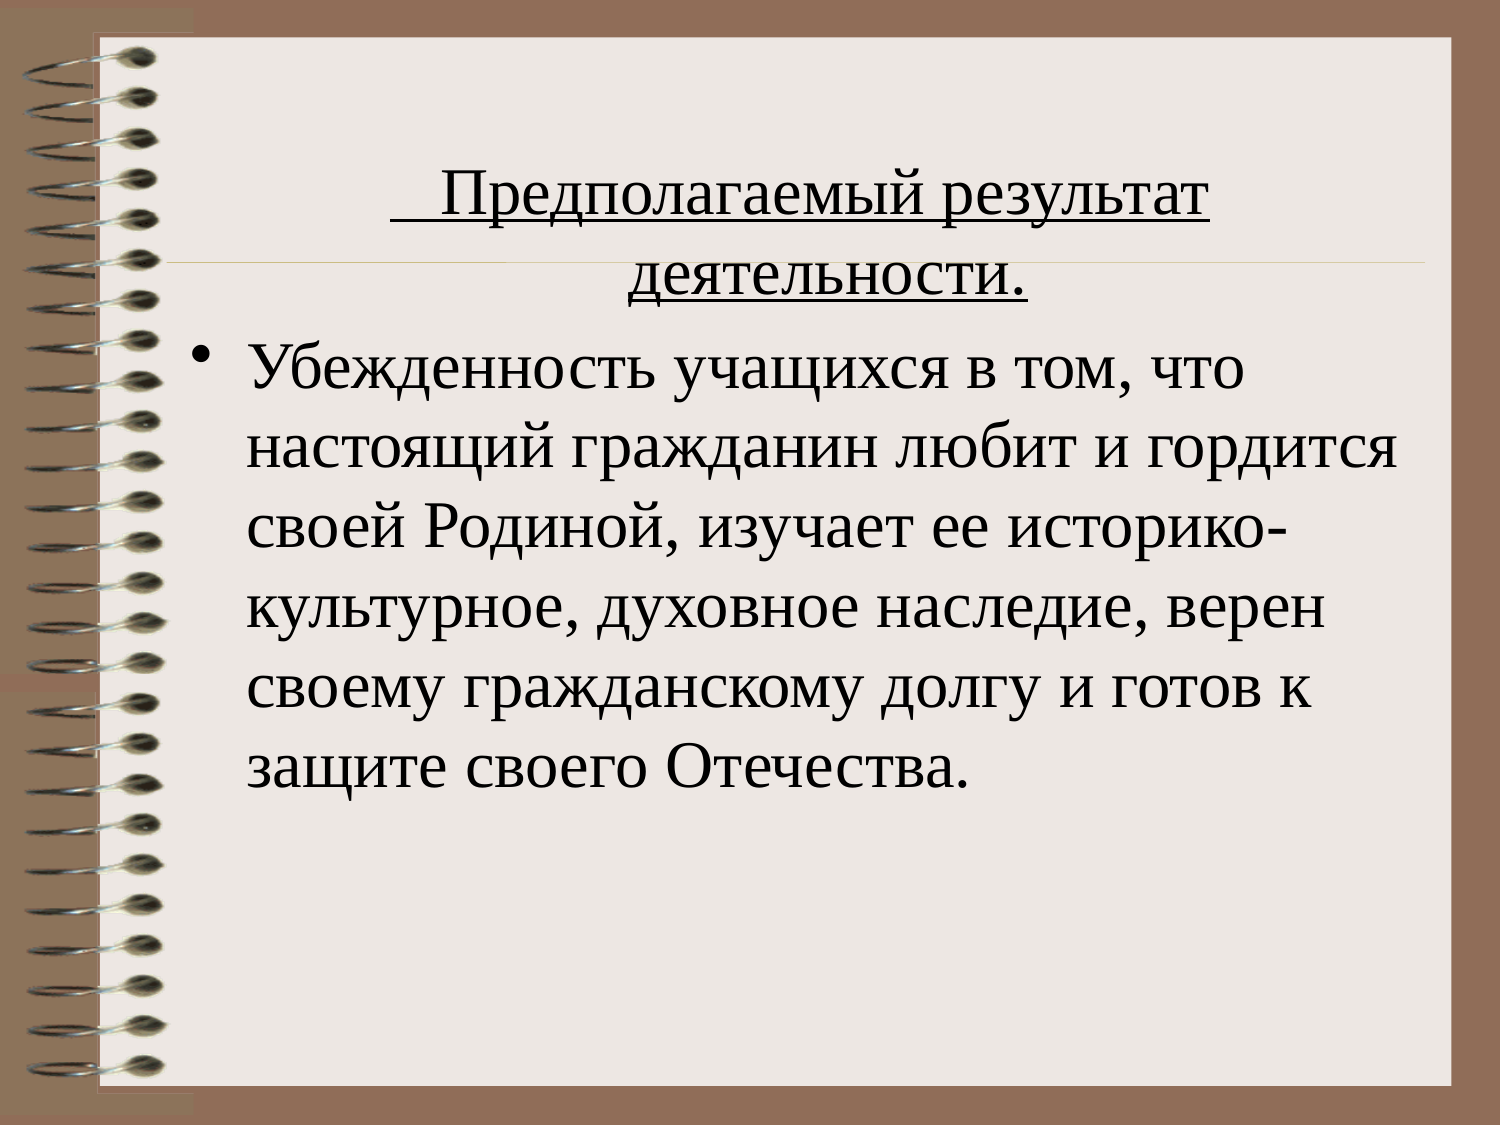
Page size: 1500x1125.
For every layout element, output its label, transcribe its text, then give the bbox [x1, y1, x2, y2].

list Предполагаемый результат деятельности. Убежденность учащихся в том, что настоящий гражданин любит и гордится своей Родиной, изучает ее историко-культурное, духовное наследие, верен своему гражданскому долгу и готов к защите своего Отечества. [174, 140, 1426, 963]
picture [0, 692, 194, 1115]
picture [0, 8, 194, 674]
